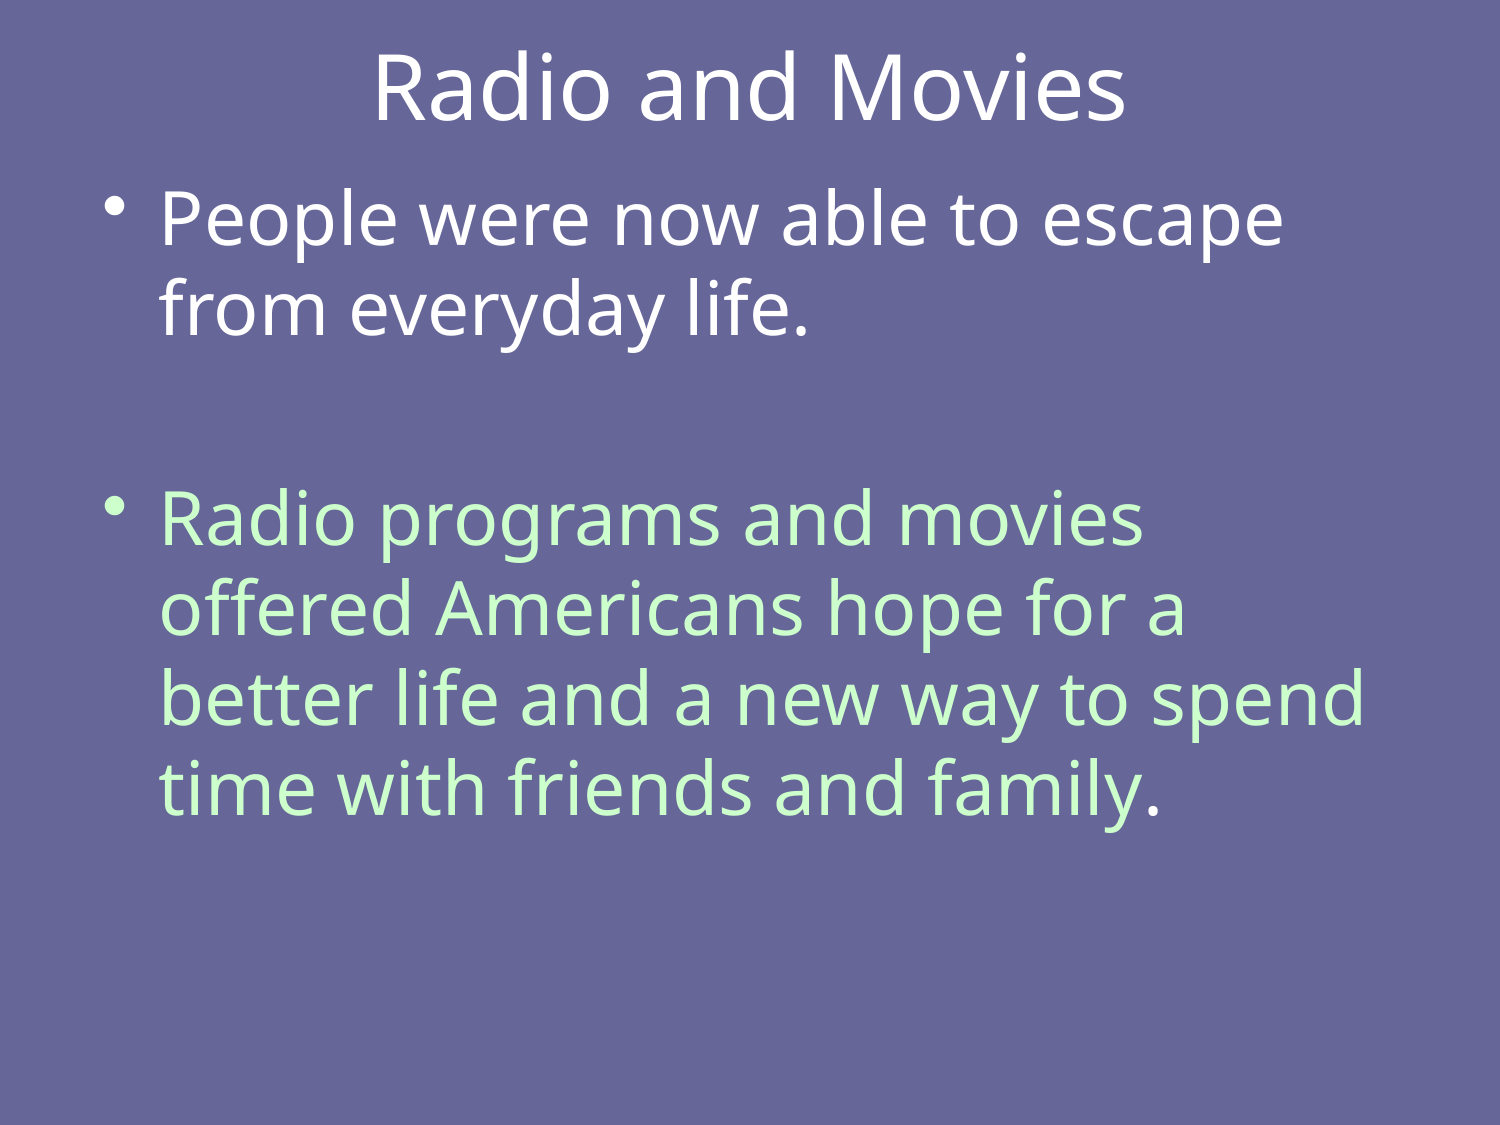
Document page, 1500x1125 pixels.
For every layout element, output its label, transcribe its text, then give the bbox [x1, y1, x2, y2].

title Radio and Movies [75, 45, 1425, 233]
list People were now able to escape from everyday life. Radio programs and movies offered Americans hope for a better life and a new way to spend time with friends and family. [87, 162, 1388, 1000]
